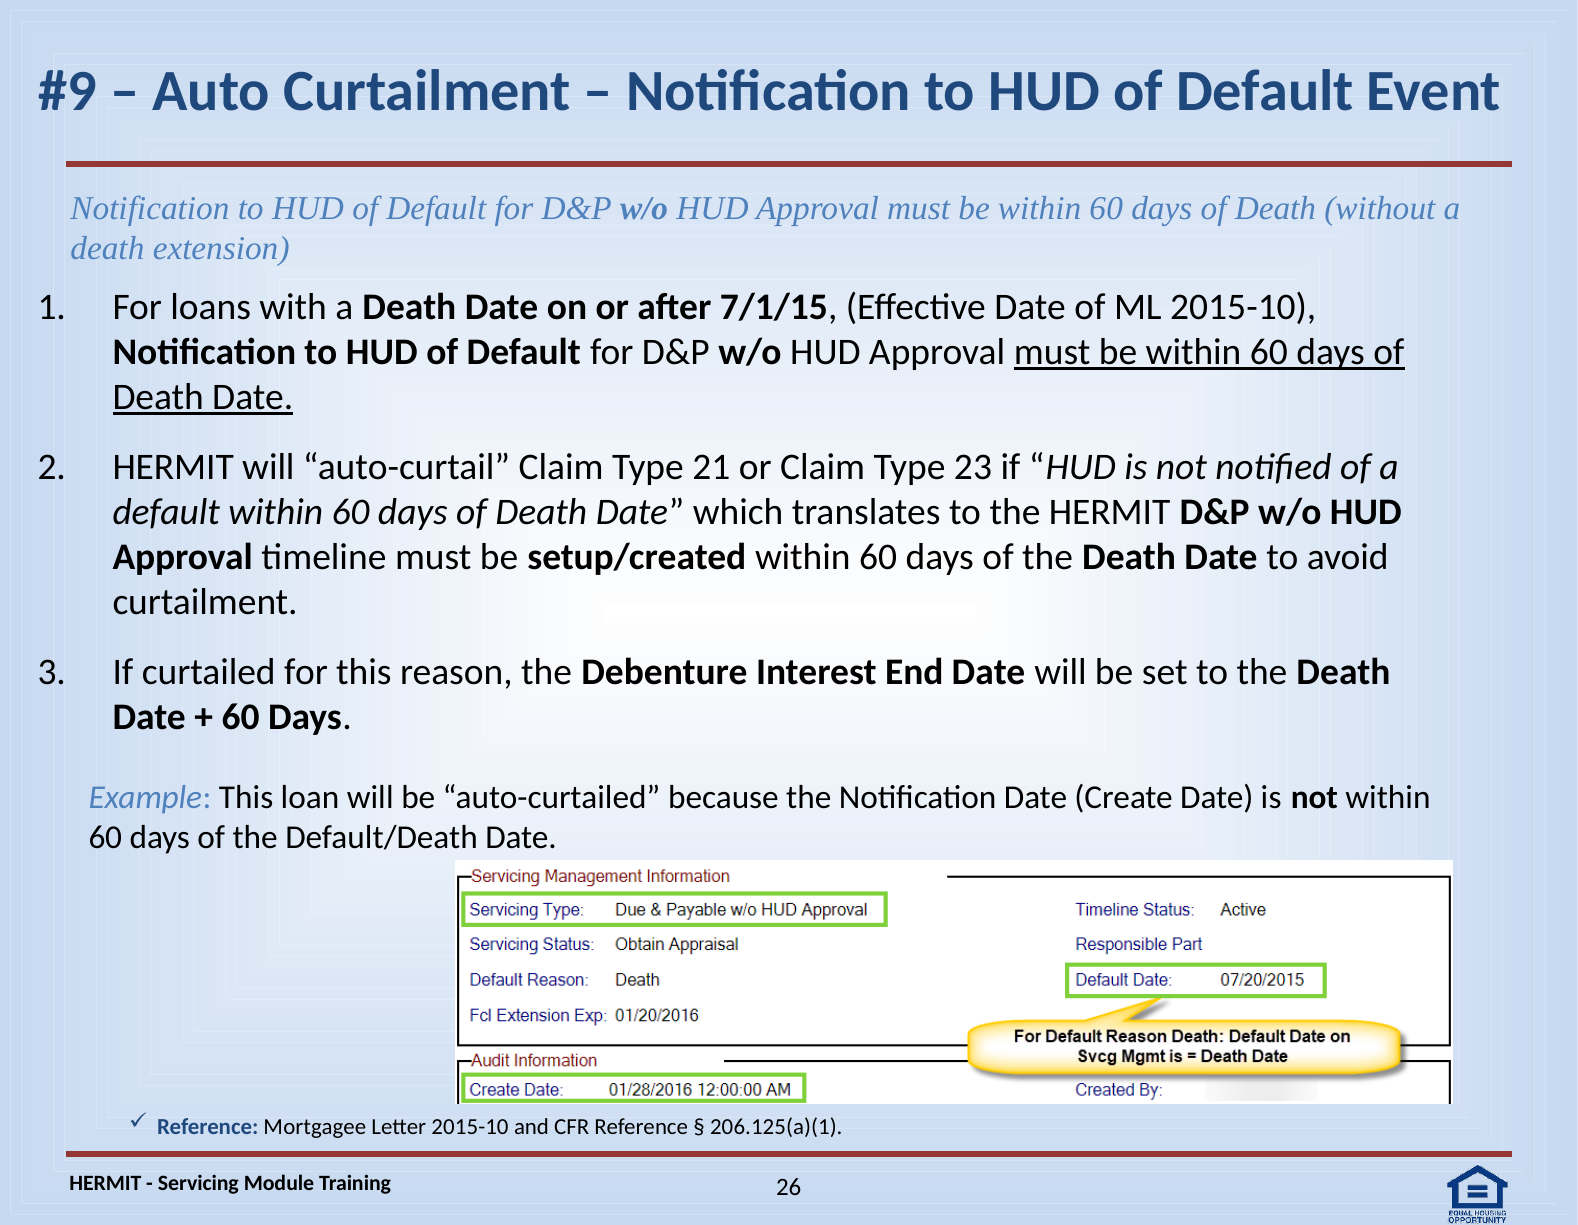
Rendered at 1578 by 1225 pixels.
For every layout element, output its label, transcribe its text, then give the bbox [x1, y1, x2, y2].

text_box Example: This loan will be “auto-curtailed” because the Notification Date (Create Date) is not within 60 days of the Default/Death Date. [73, 768, 1472, 863]
title #9 – Auto Curtailment – Notification to HUD of Default Event [22, 21, 1550, 154]
list Notification to HUD of Default for D&P w/o HUD Approval must be within 60 days of Death (without a death extension) [54, 178, 1484, 312]
picture [1445, 1162, 1509, 1225]
text_box For loans with a Death Date on or after 7/1/15, (Effective Date of ML 2015-10), Notification to HUD of Default for D&P w/o HUD Approval must be within 60 days of Death Date. HERMIT will “auto-curtail” Claim Type 21 or Claim Type 23 if “HUD is not notified of a default within 60 days of Death Date” which translates to the HERMIT D&P w/o HUD Approval timeline must be setup/created within 60 days of the Death Date to avoid curtailment. If curtailed for this reason, the Debenture Interest End Date will be set to the Death Date + 60 Days. [22, 274, 1477, 835]
slide_number 26 [743, 1153, 834, 1219]
text_box Reference: Mortgagee Letter 2015-10 and CFR Reference § 206.125(a)(1). [114, 1103, 859, 1147]
picture [455, 860, 1453, 1104]
